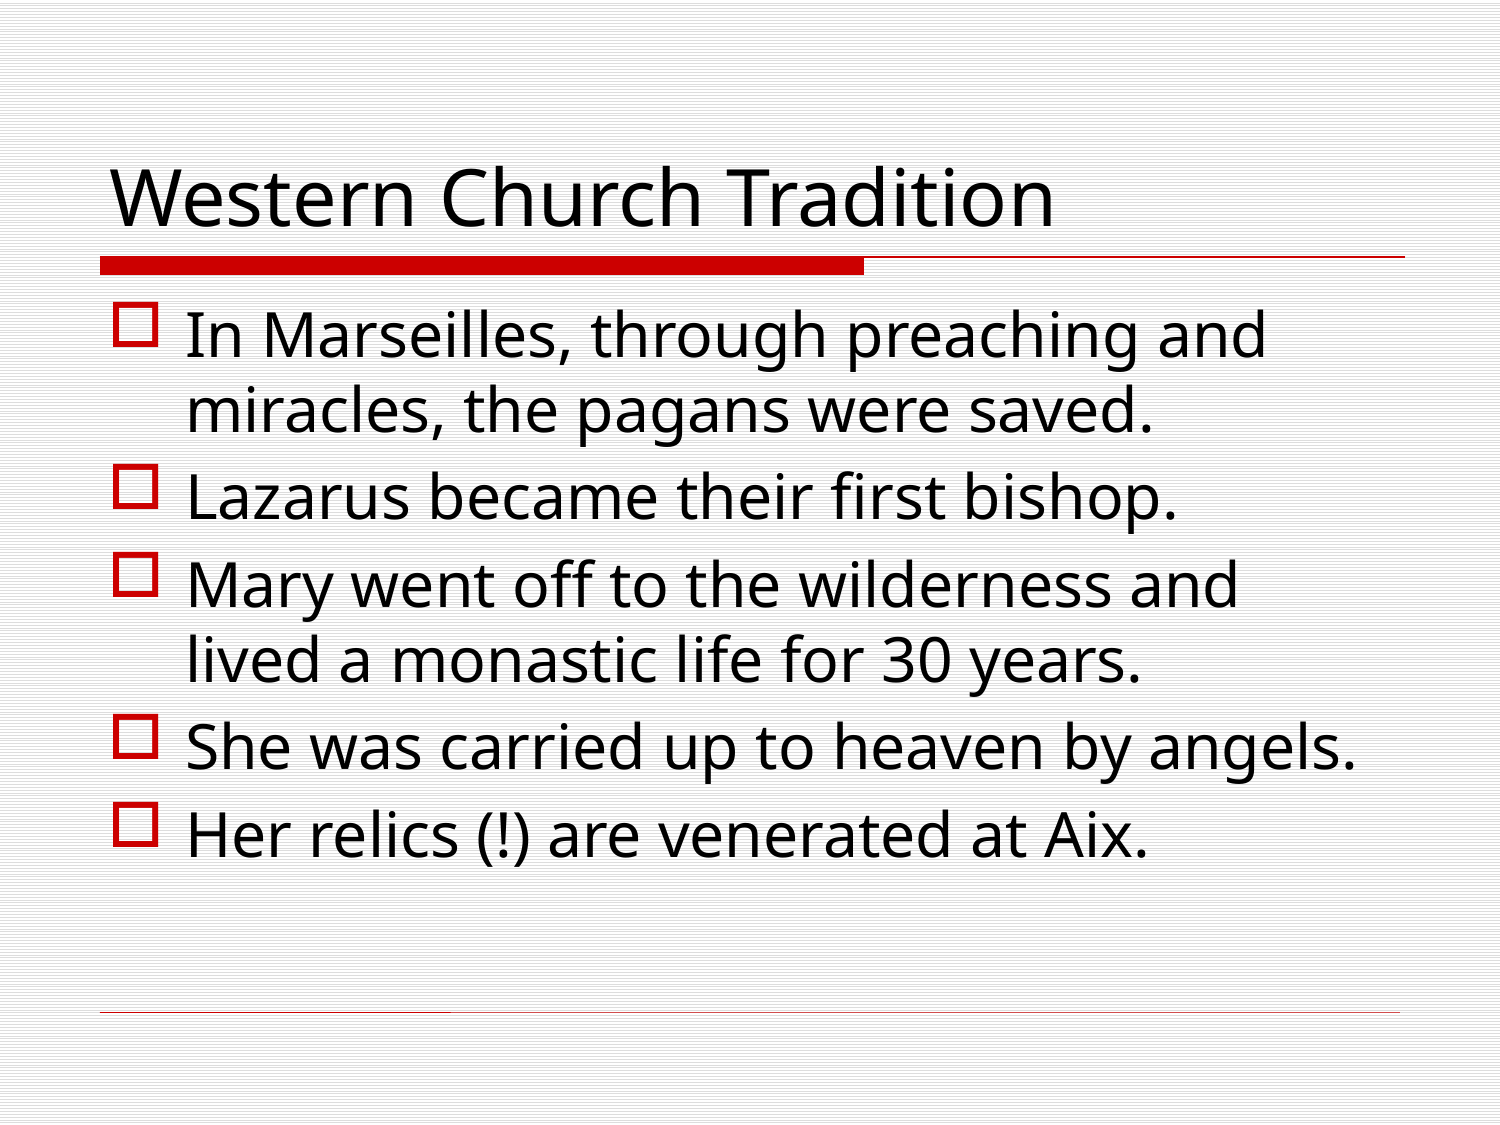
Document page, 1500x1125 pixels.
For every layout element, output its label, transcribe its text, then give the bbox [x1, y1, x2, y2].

title Western Church Tradition [94, 50, 1407, 250]
list In Marseilles, through preaching and miracles, the pagans were saved. Lazarus became their first bishop. Mary went off to the wilderness and lived a monastic life for 30 years. She was carried up to heaven by angels. Her relics (!) are venerated at Aix. [92, 287, 1406, 988]
